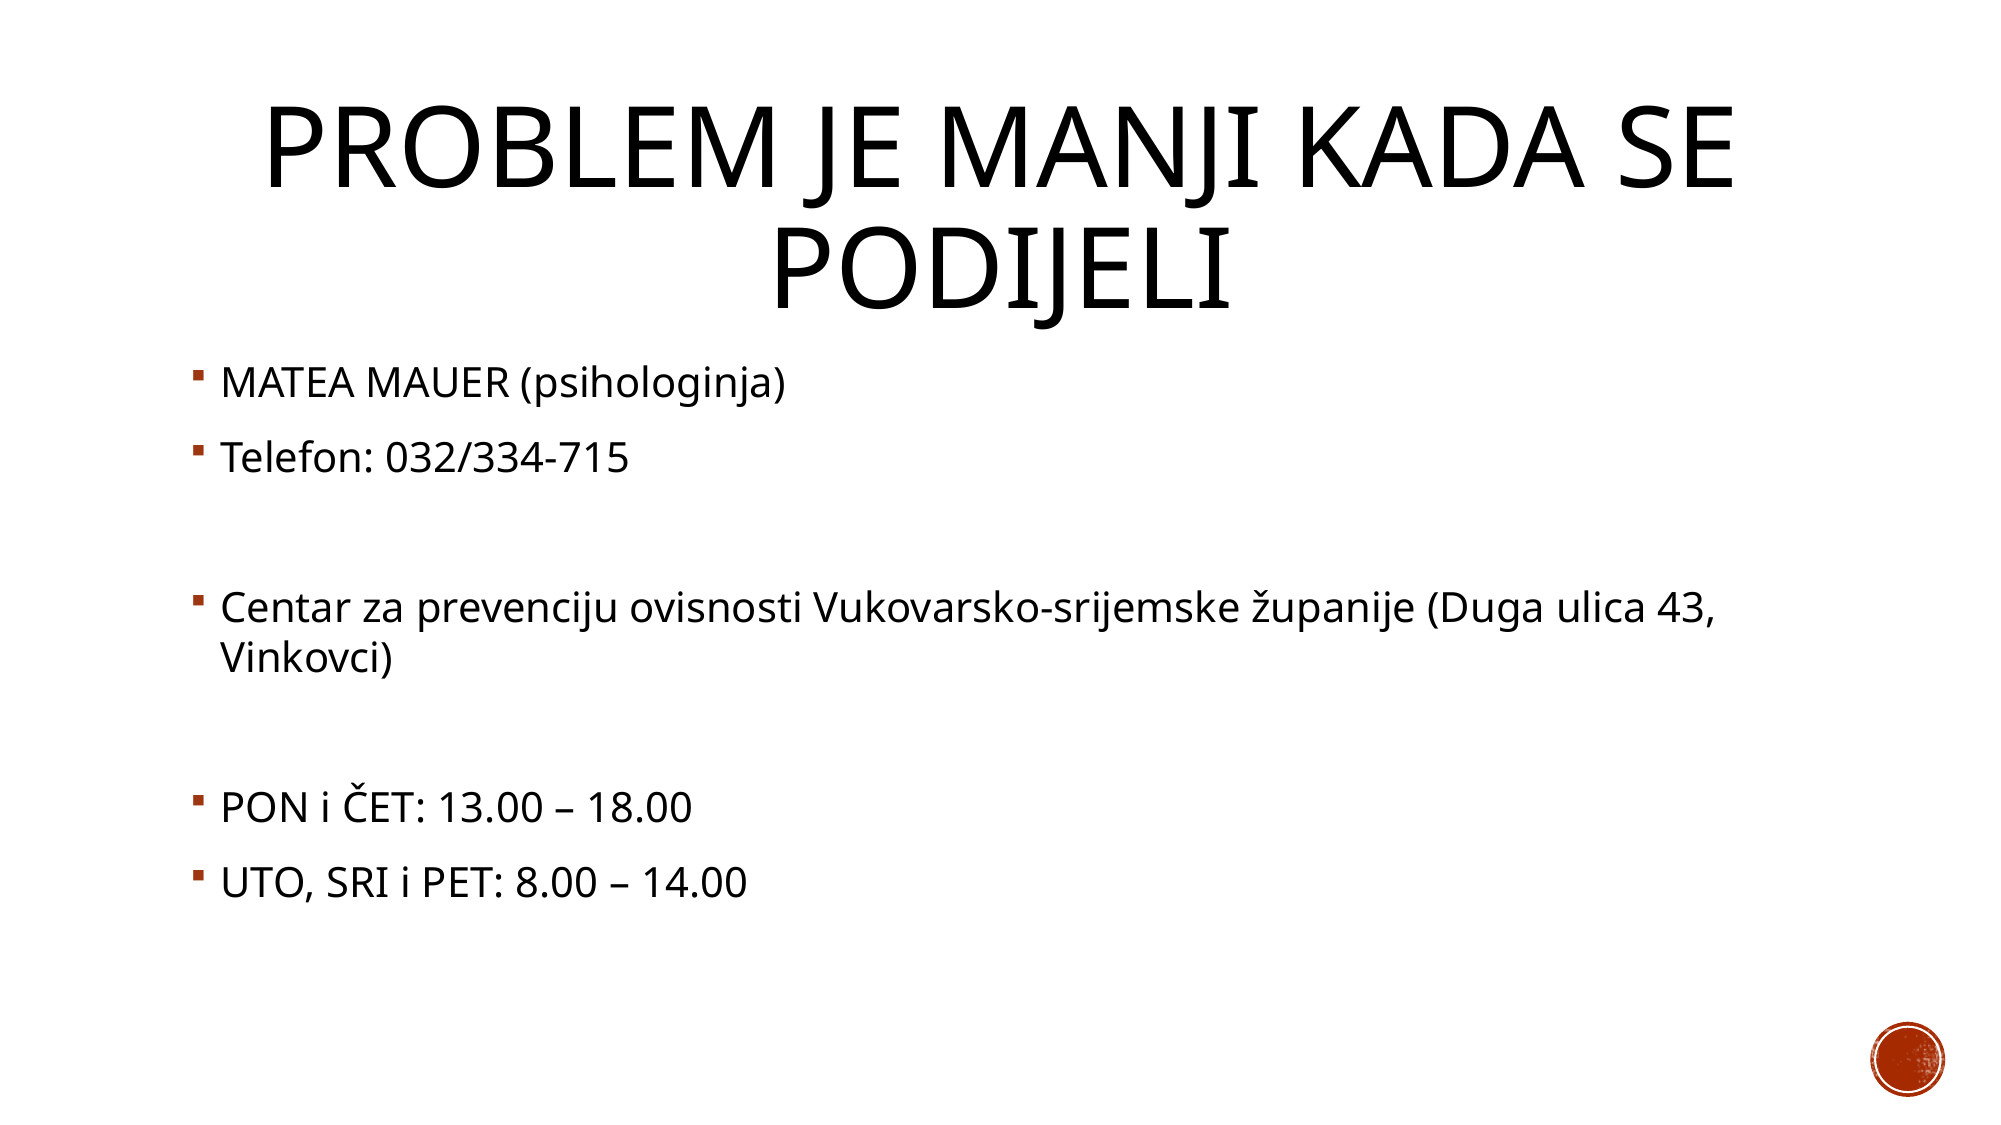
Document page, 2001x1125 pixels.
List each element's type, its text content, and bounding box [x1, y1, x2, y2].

list MATEA MAUER (psihologinja) Telefon: 032/334-715 Centar za prevenciju ovisnosti Vukovarsko-srijemske županije (Duga ulica 43, Vinkovci) PON i ČET: 13.00 – 18.00 UTO, SRI i PET: 8.00 – 14.00 [175, 348, 1826, 1013]
title Problem je manji kada se podijeli [175, 79, 1826, 344]
